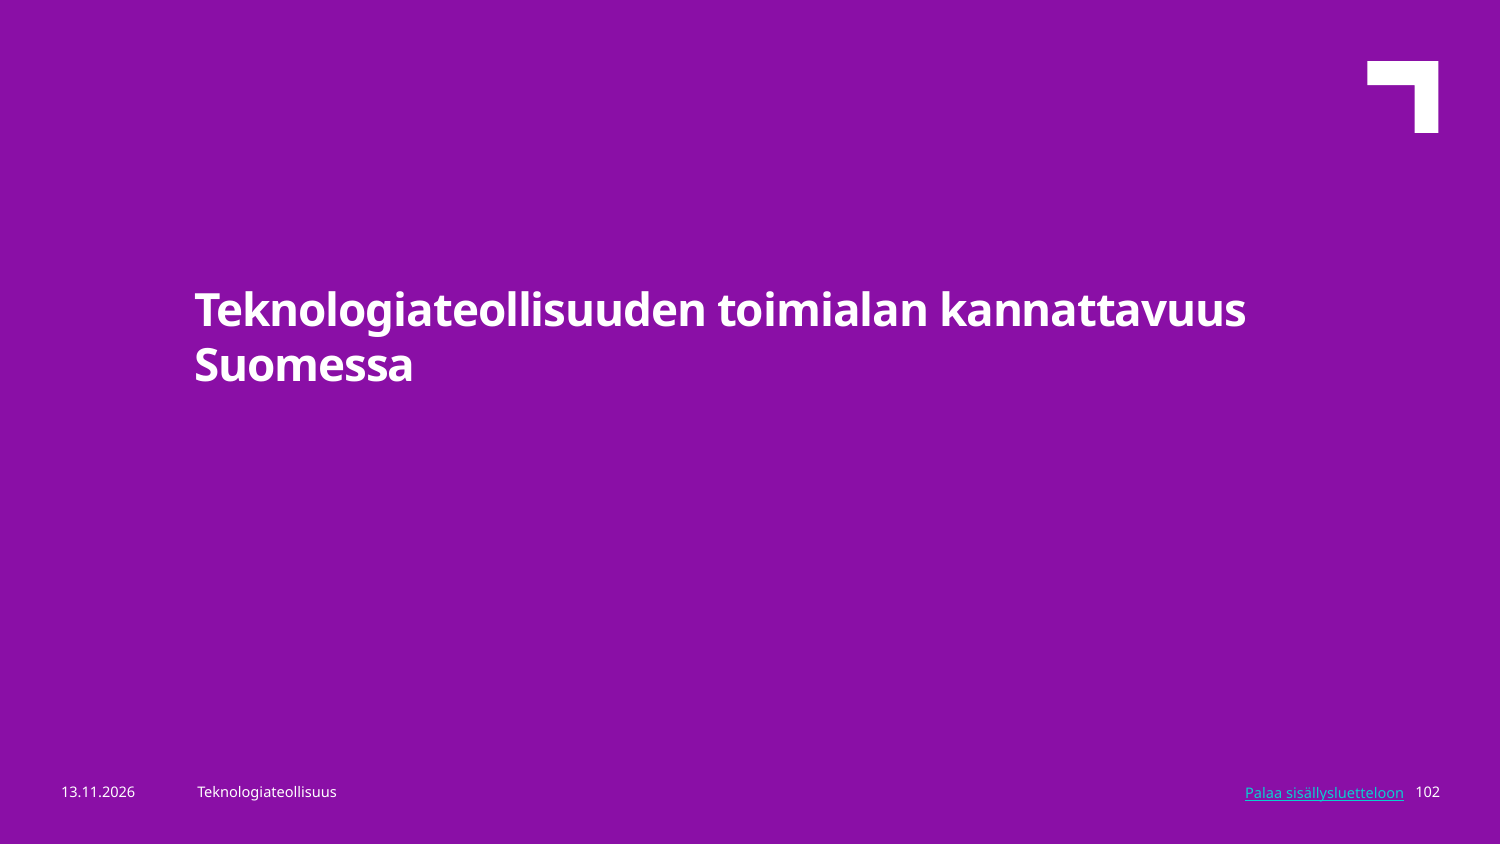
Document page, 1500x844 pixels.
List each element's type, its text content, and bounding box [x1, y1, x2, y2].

footer Teknologiateollisuus [182, 775, 395, 803]
slide_number 102 [1313, 775, 1456, 803]
text_box Palaa sisällysluetteloon [1230, 776, 1443, 804]
list Teknologiateollisuuden toimialan kannattavuus Suomessa [177, 273, 1323, 571]
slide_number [46, 775, 182, 803]
